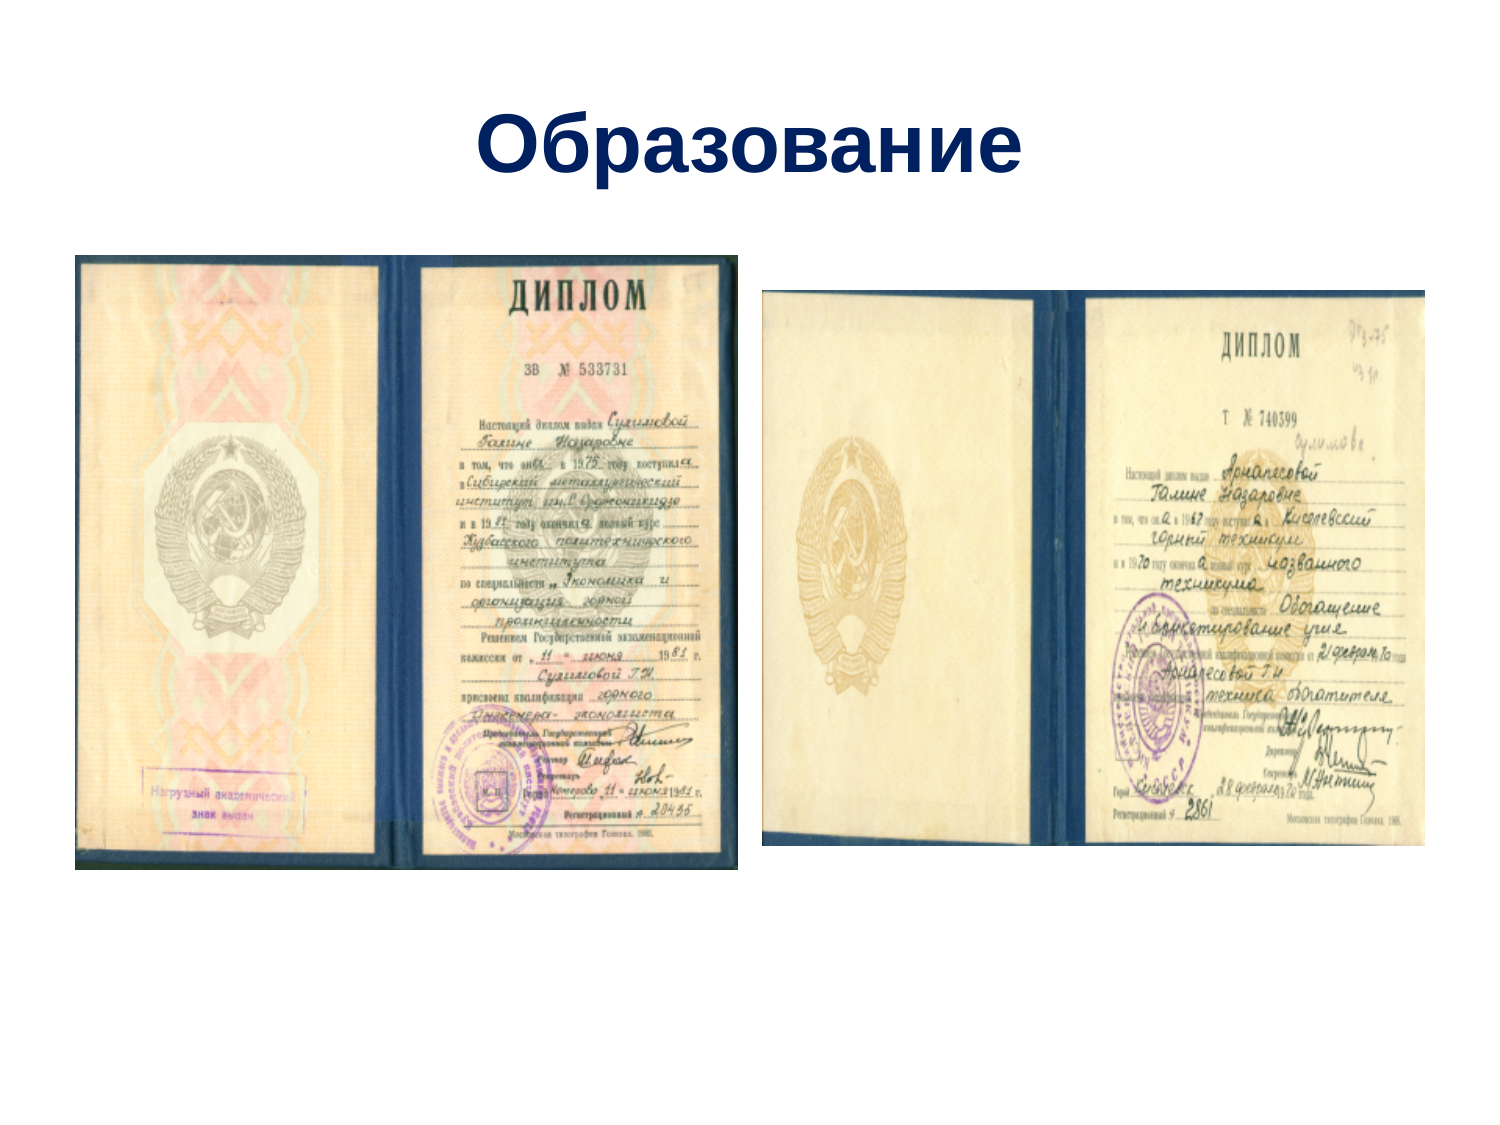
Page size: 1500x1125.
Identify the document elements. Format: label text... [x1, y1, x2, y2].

title Образование [75, 45, 1425, 233]
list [74, 255, 738, 871]
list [762, 290, 1426, 847]
